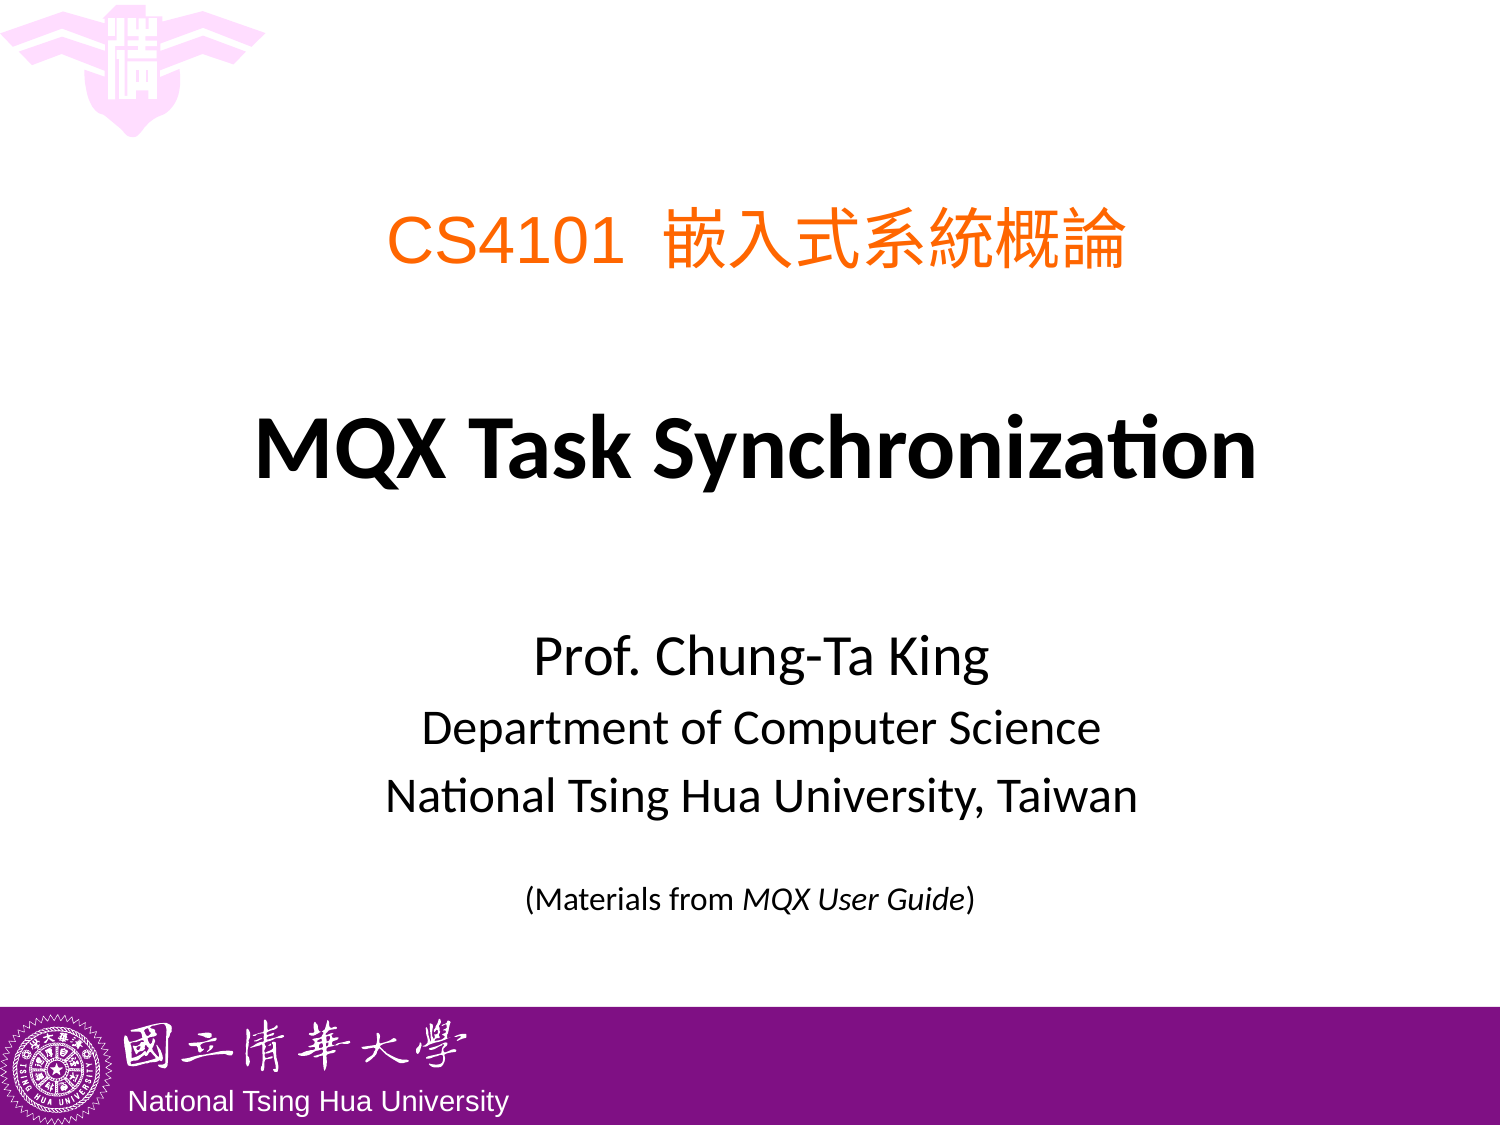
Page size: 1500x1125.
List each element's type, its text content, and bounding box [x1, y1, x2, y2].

title CS4101 嵌入式系統概論 MQX Task Synchronization [100, 113, 1415, 505]
subtitle Prof. Chung-Ta King Department of Computer Science National Tsing Hua University, Taiwan [123, 609, 1400, 870]
text_box (Materials from MQX User Guide) [242, 869, 1258, 925]
